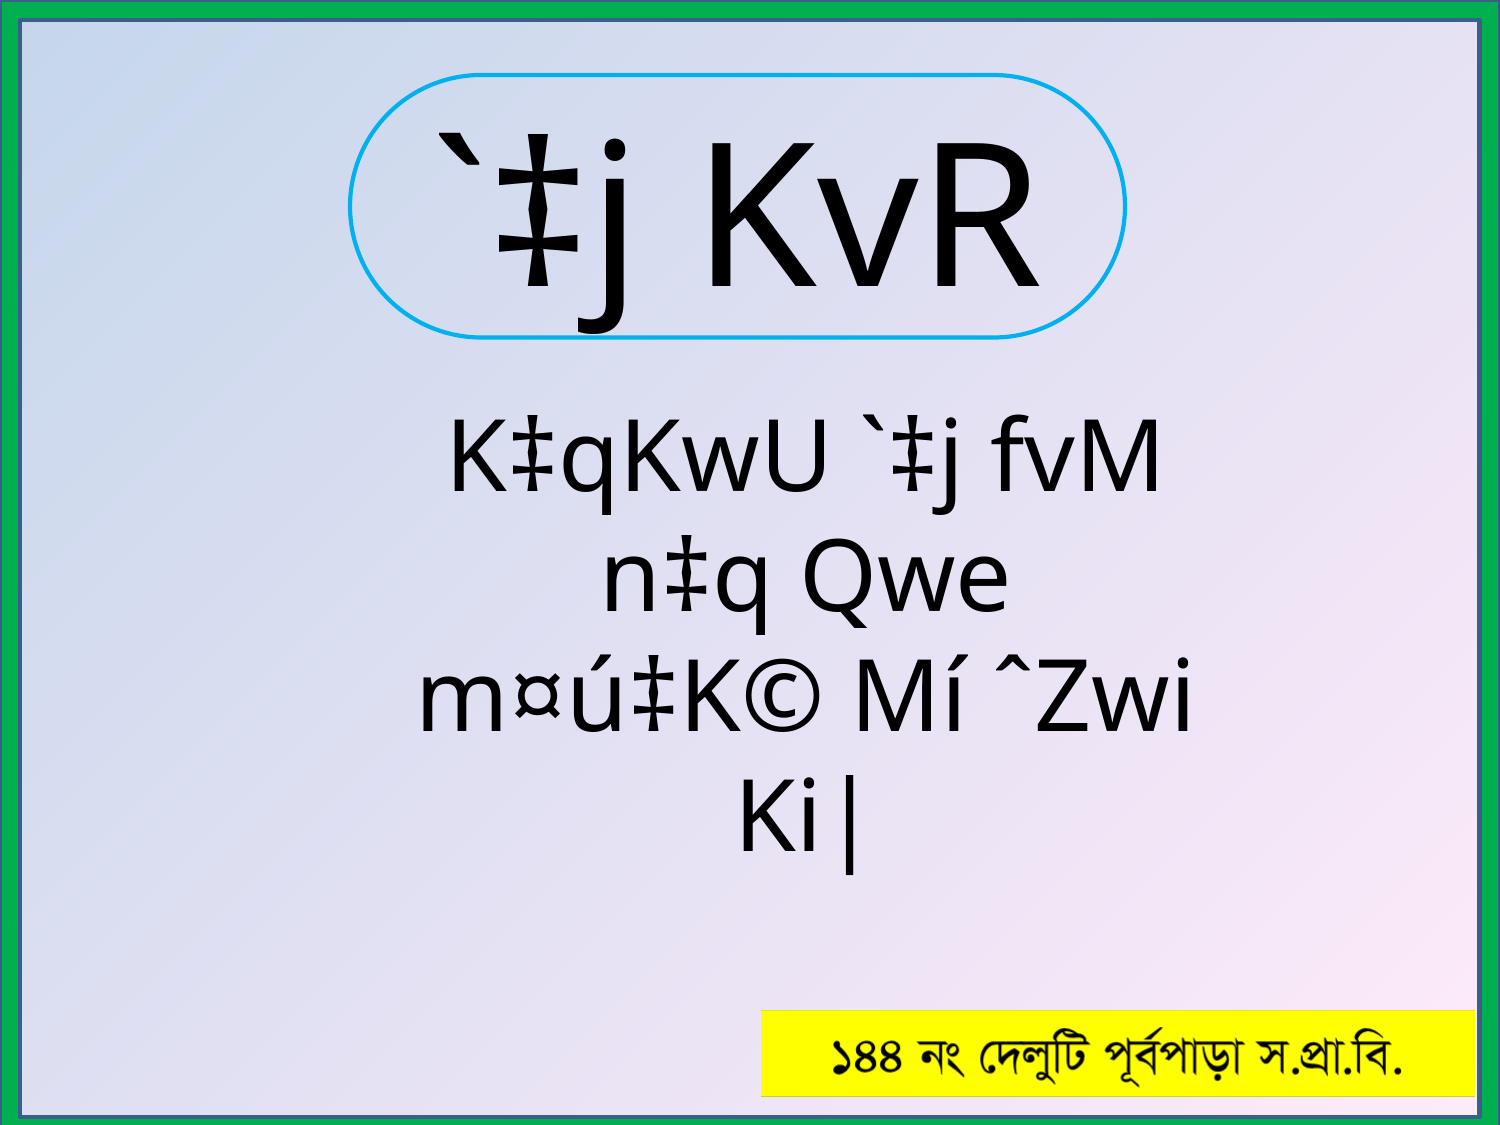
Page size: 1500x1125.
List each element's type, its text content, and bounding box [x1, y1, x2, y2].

text_box `‡j KvR [347, 72, 1128, 340]
text_box [0, 0, 1500, 1125]
text_box K‡qKwU `‡j fvM n‡q Qwe m¤ú‡K© Mí ˆZwi Ki| [322, 422, 1290, 840]
picture [761, 999, 1476, 1124]
